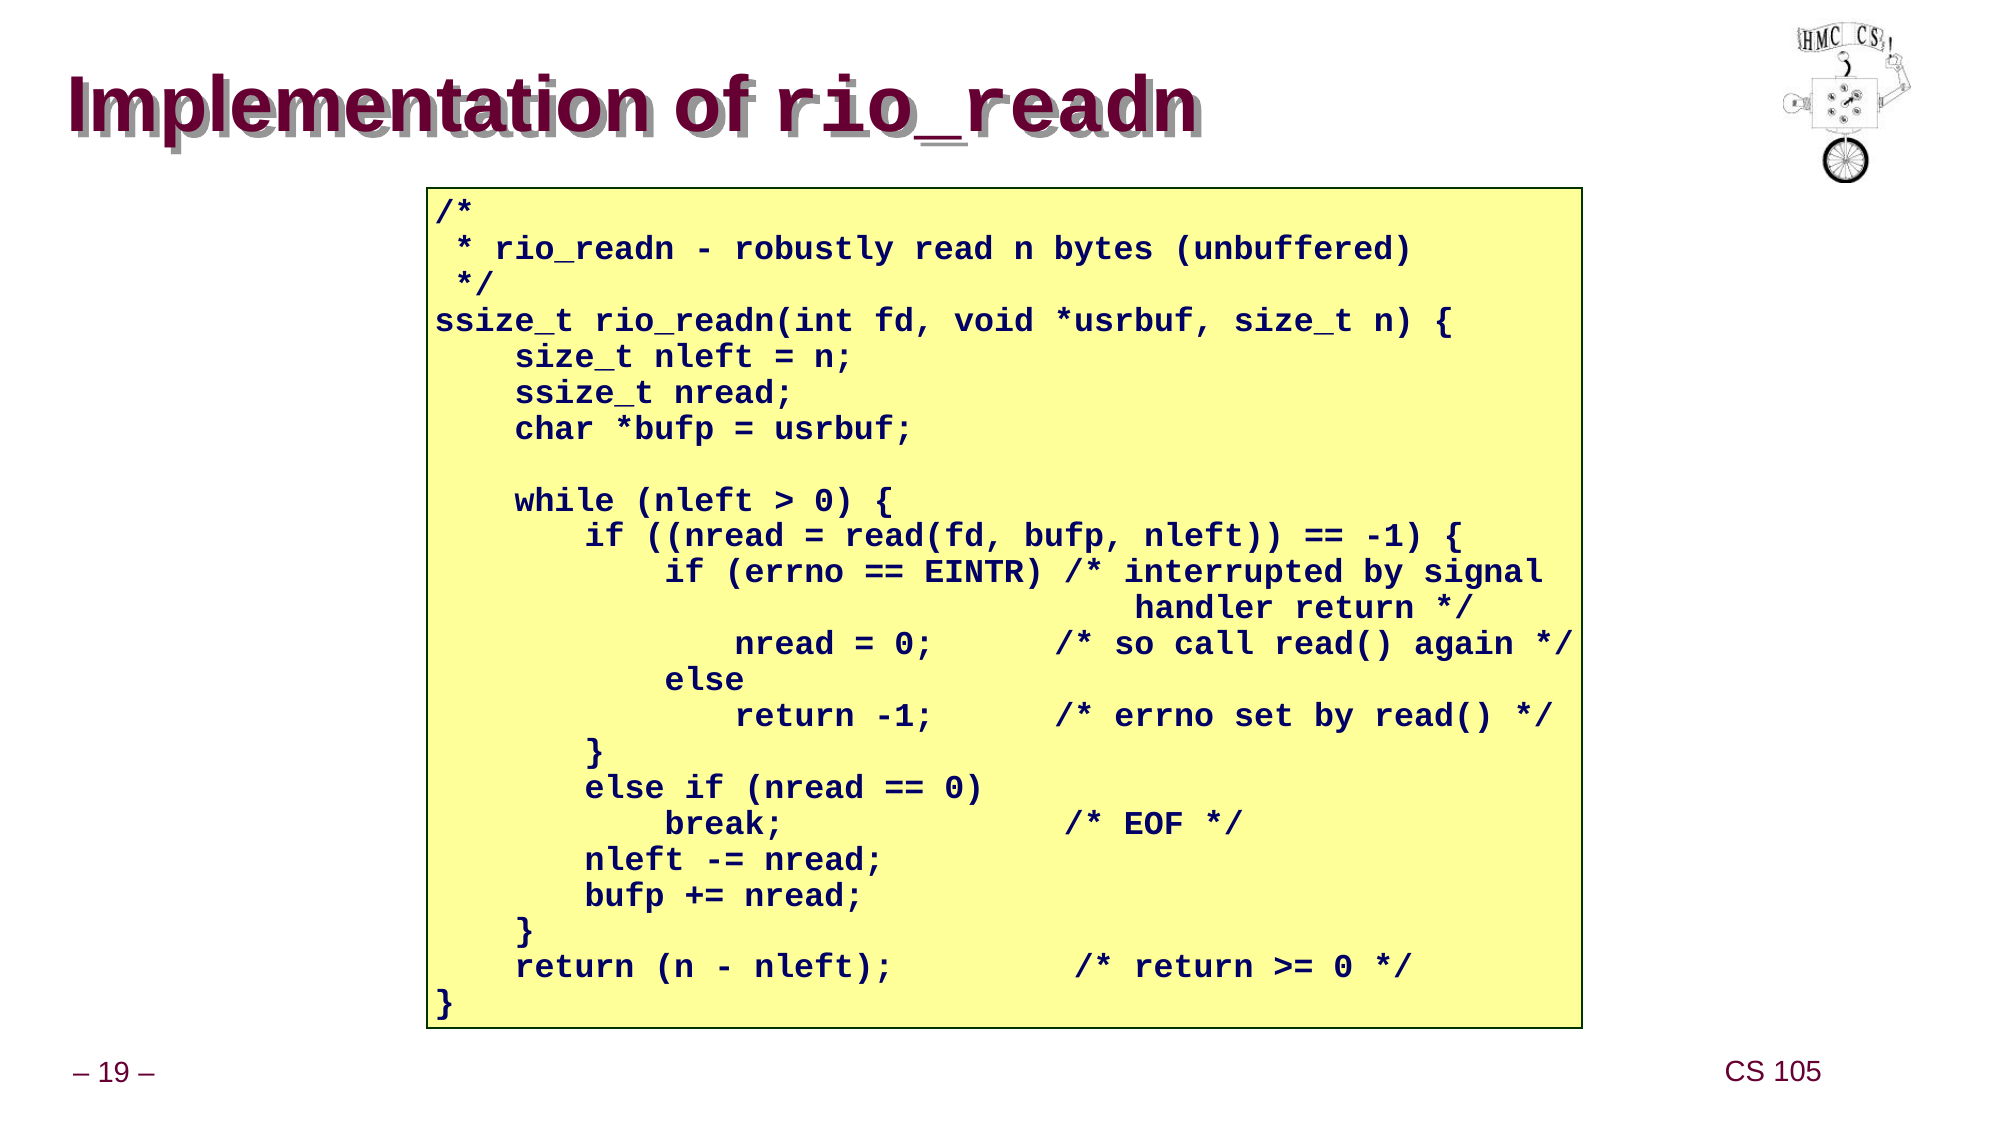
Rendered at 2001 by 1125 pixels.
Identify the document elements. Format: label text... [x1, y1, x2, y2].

title Implementation of rio_readn [66, 37, 1700, 175]
picture [1783, 18, 1911, 183]
text_box /* * rio_readn - robustly read n bytes (unbuffered) */ ssize_t rio_readn(int fd, void *usrbuf, size_t n) { size_t nleft = n; ssize_t nread; char *bufp = usrbuf; while (nleft > 0) { if ((nread = read(fd, bufp, nleft)) == -1) { if (errno == EINTR) /* interrupted by signal handler return */ nread = 0; /* so call read() again */ else return -1; /* errno set by read() */ } else if (nread == 0) break; /* EOF */ nleft -= nread; bufp += nread; } return (n - nleft); /* return >= 0 */ } [427, 187, 1583, 1029]
